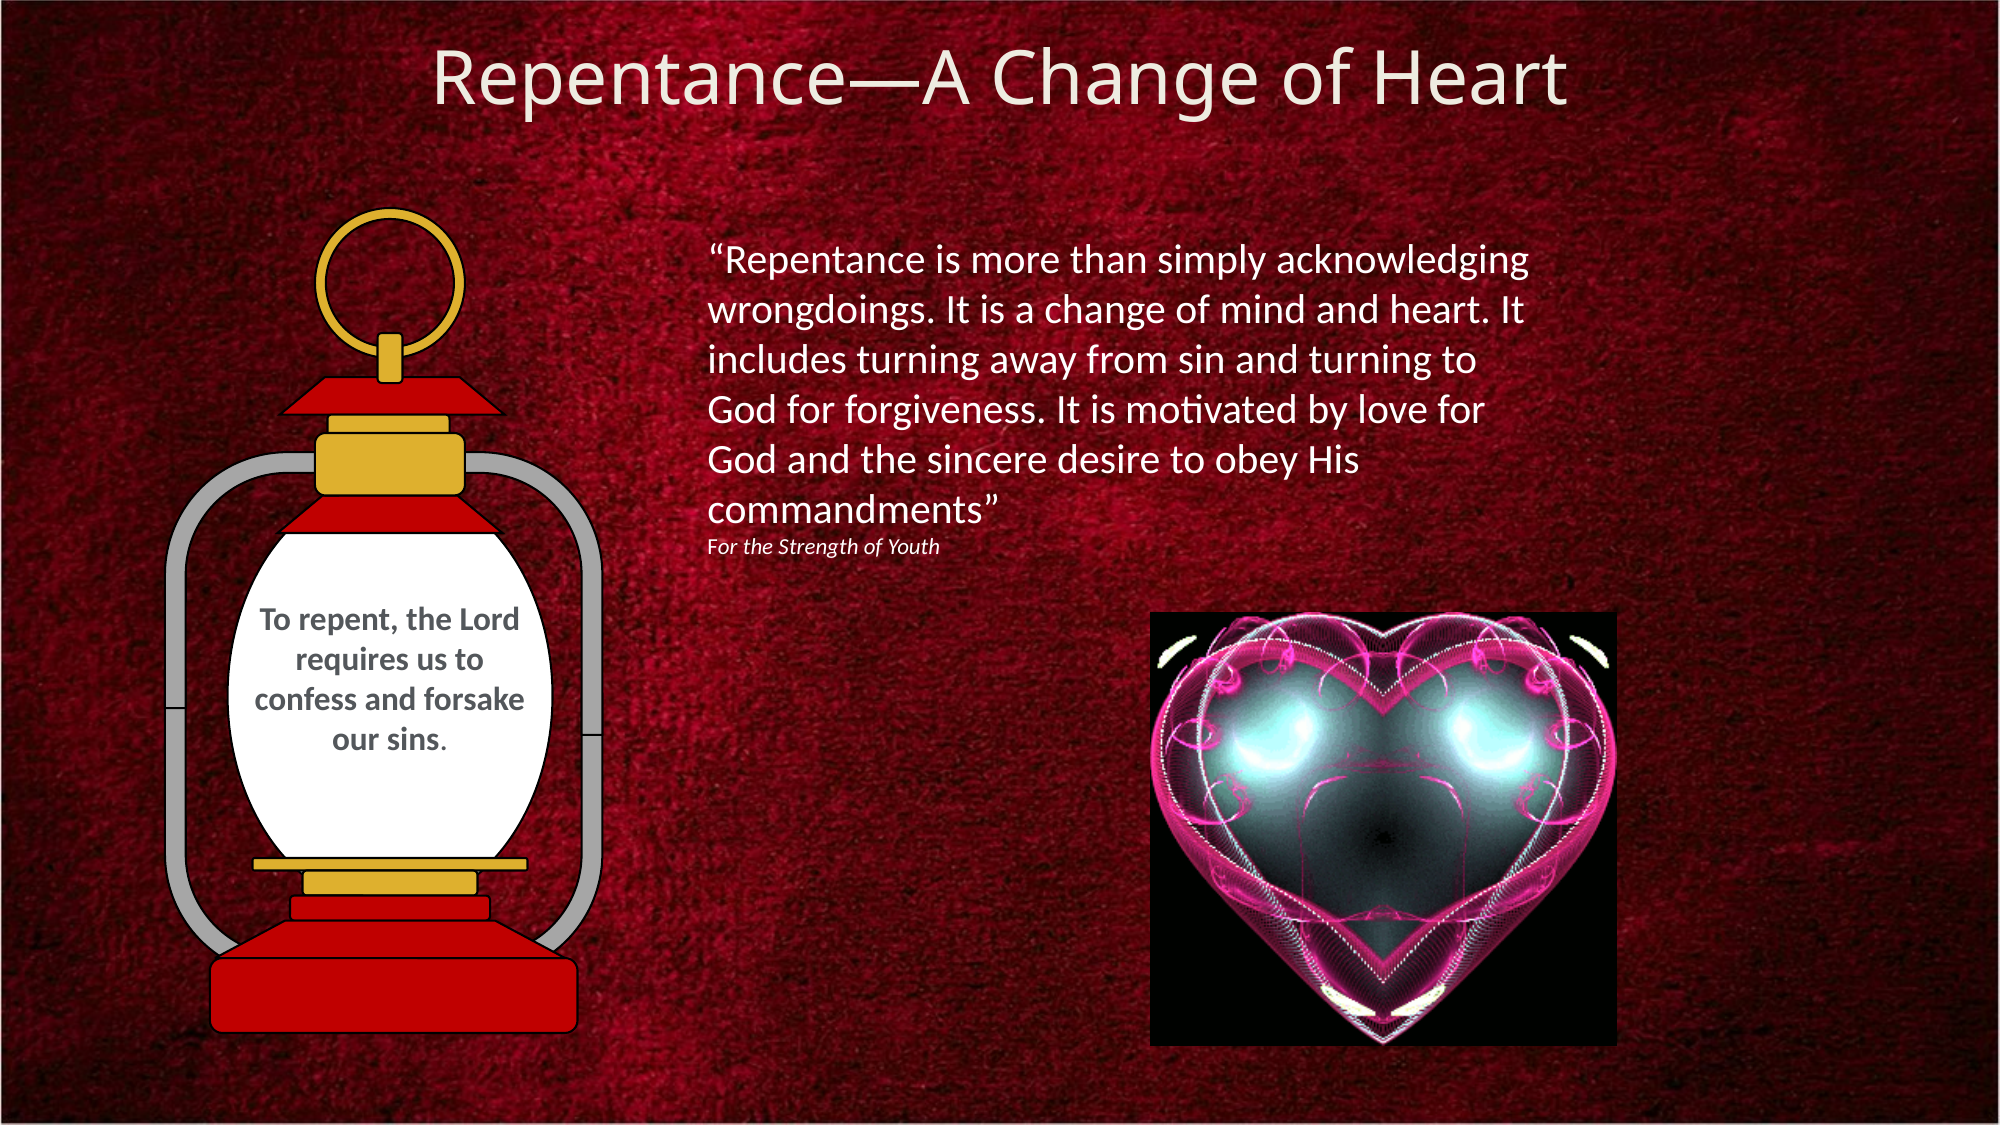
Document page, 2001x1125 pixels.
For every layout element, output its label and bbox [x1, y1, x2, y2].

text_box [164, 207, 603, 1033]
picture [0, 0, 2000, 1125]
